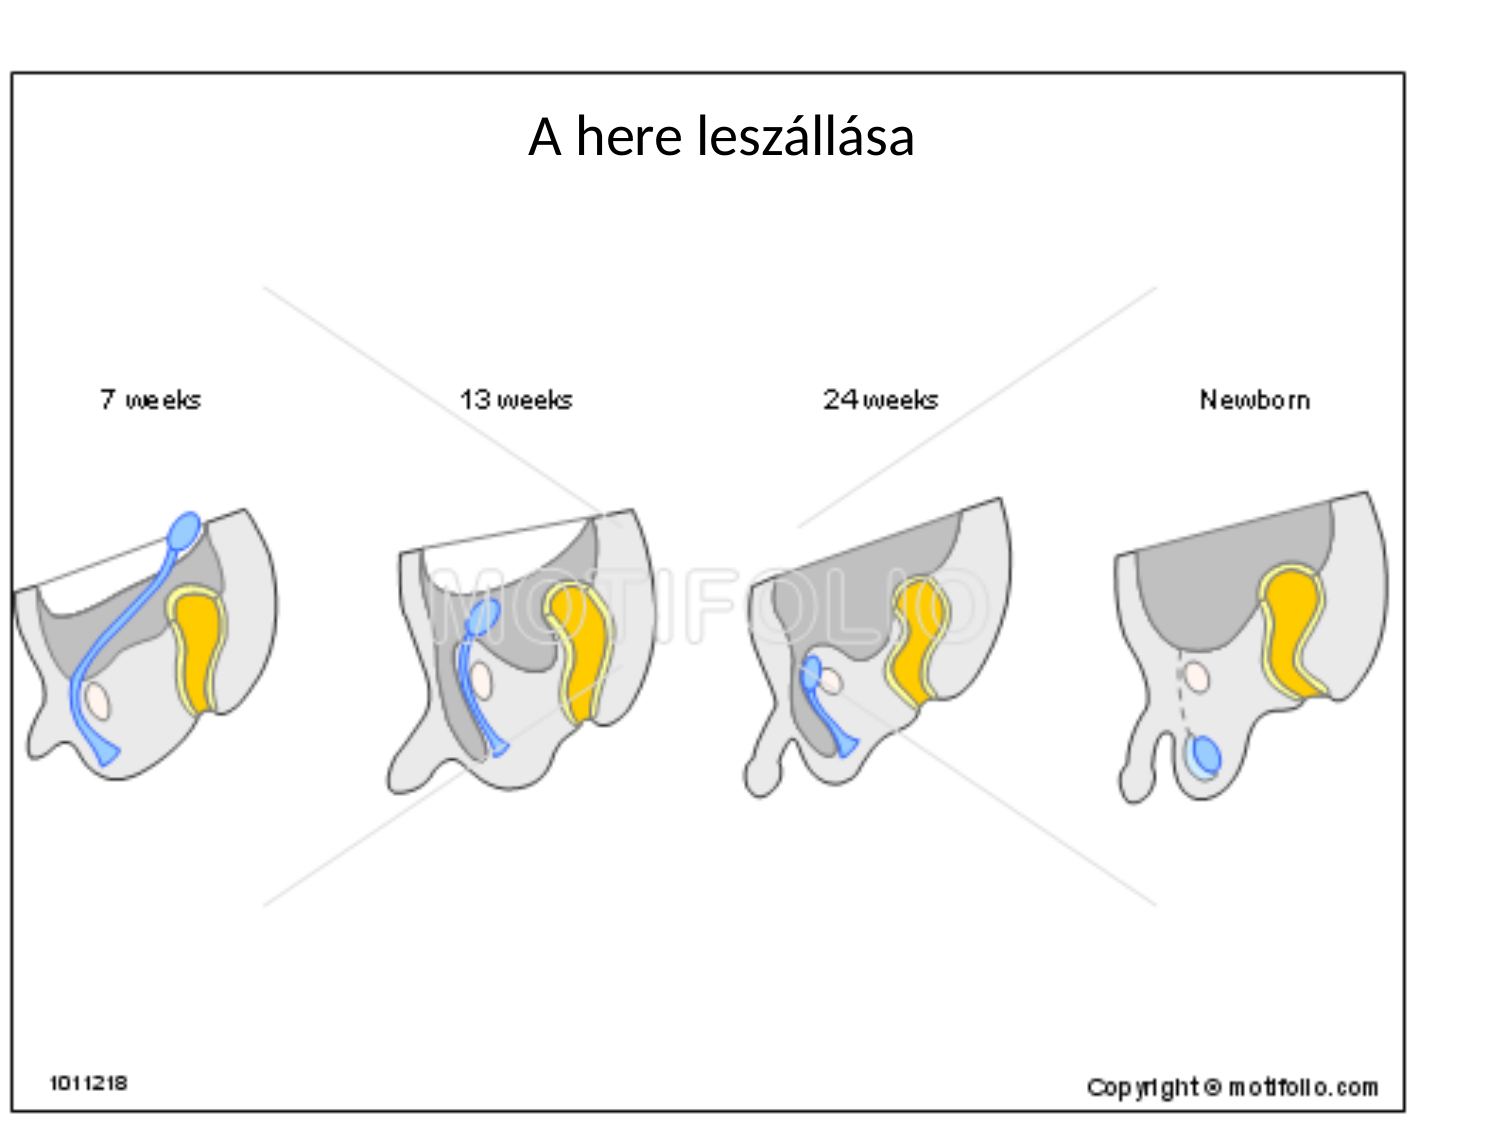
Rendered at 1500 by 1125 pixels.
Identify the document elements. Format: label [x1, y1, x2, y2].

picture [0, 61, 1418, 1125]
